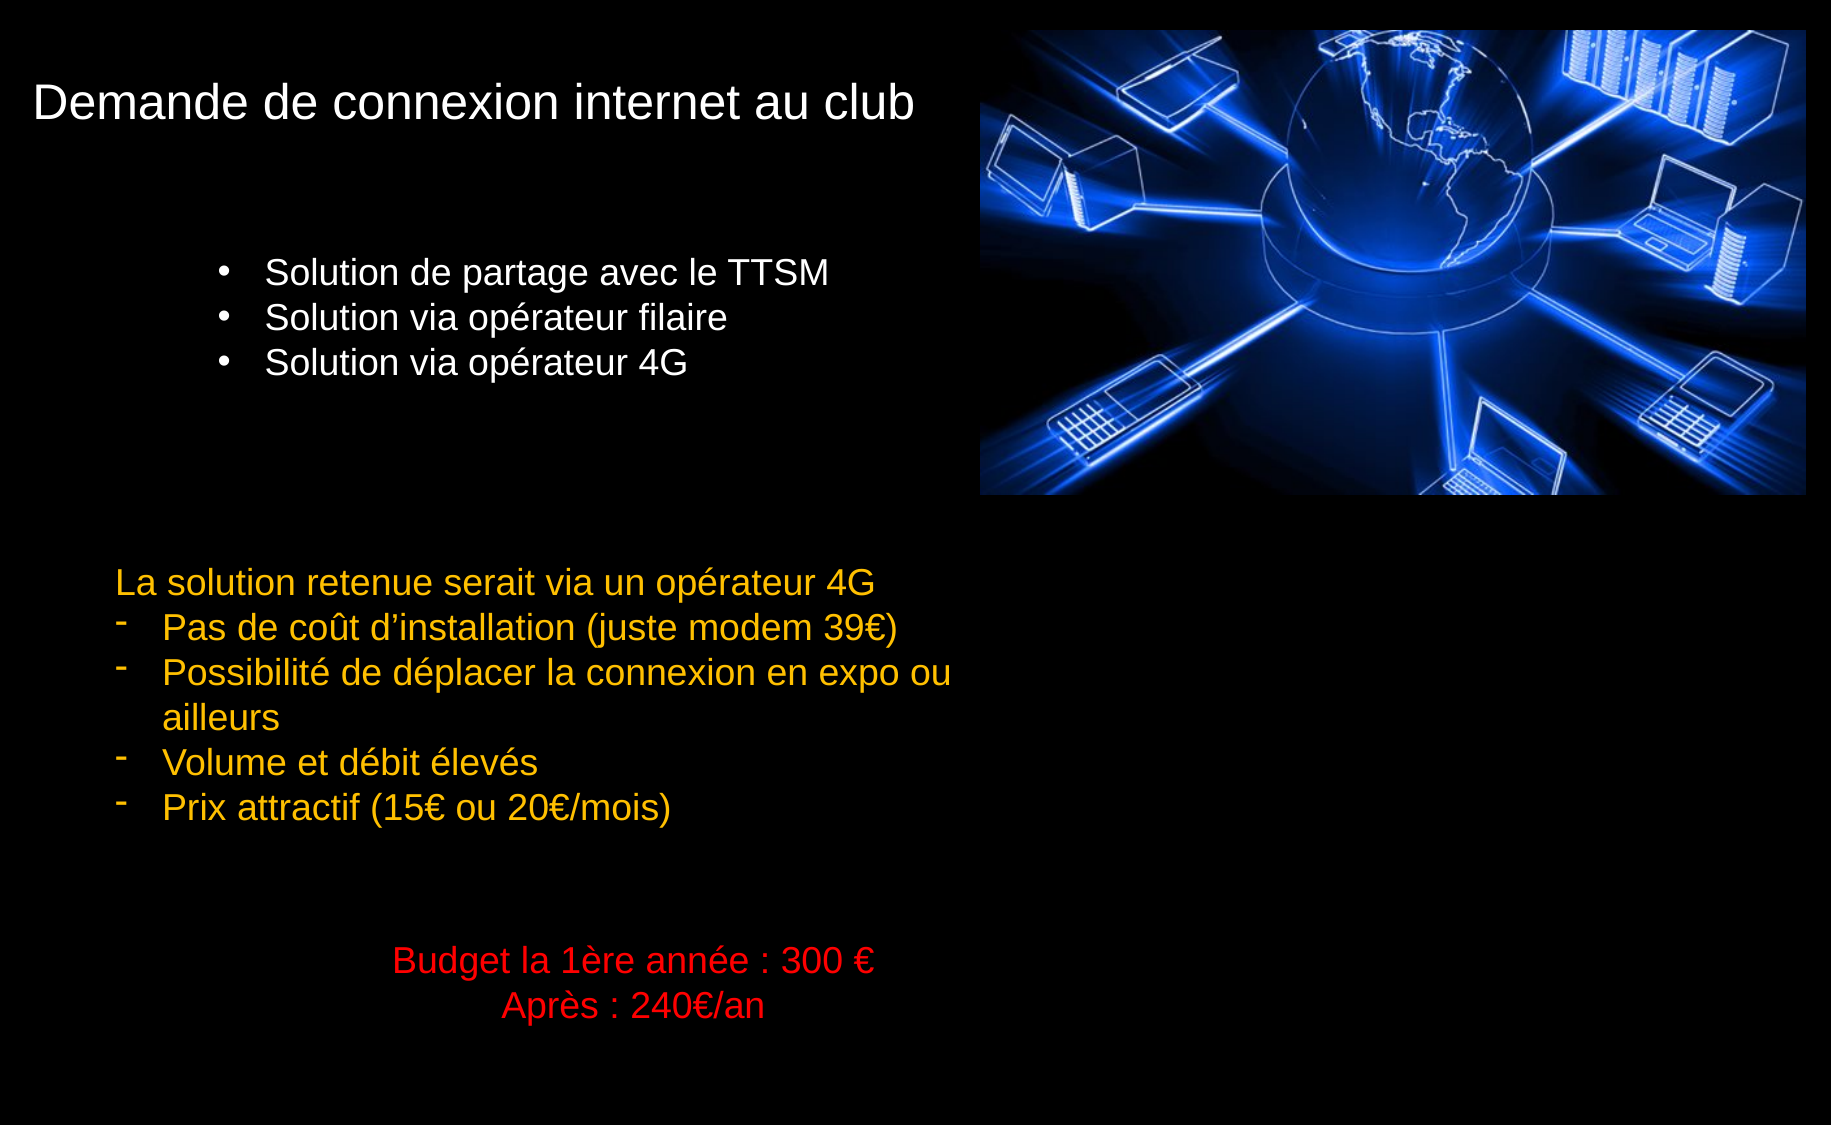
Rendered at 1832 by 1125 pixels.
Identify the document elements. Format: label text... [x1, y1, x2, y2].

picture [980, 30, 1806, 495]
text_box Demande de connexion internet au club [17, 62, 975, 138]
text_box Solution de partage avec le TTSM Solution via opérateur filaire Solution via opérateur 4G [127, 240, 845, 391]
text_box La solution retenue serait via un opérateur 4G Pas de coût d’installation (juste modem 39€) Possibilité de déplacer la connexion en expo ou ailleurs Volume et débit élevés Prix attractif (15€ ou 20€/mois) [100, 550, 1046, 836]
text_box Budget la 1ère année : 300 € Après : 240€/an [377, 928, 890, 1034]
